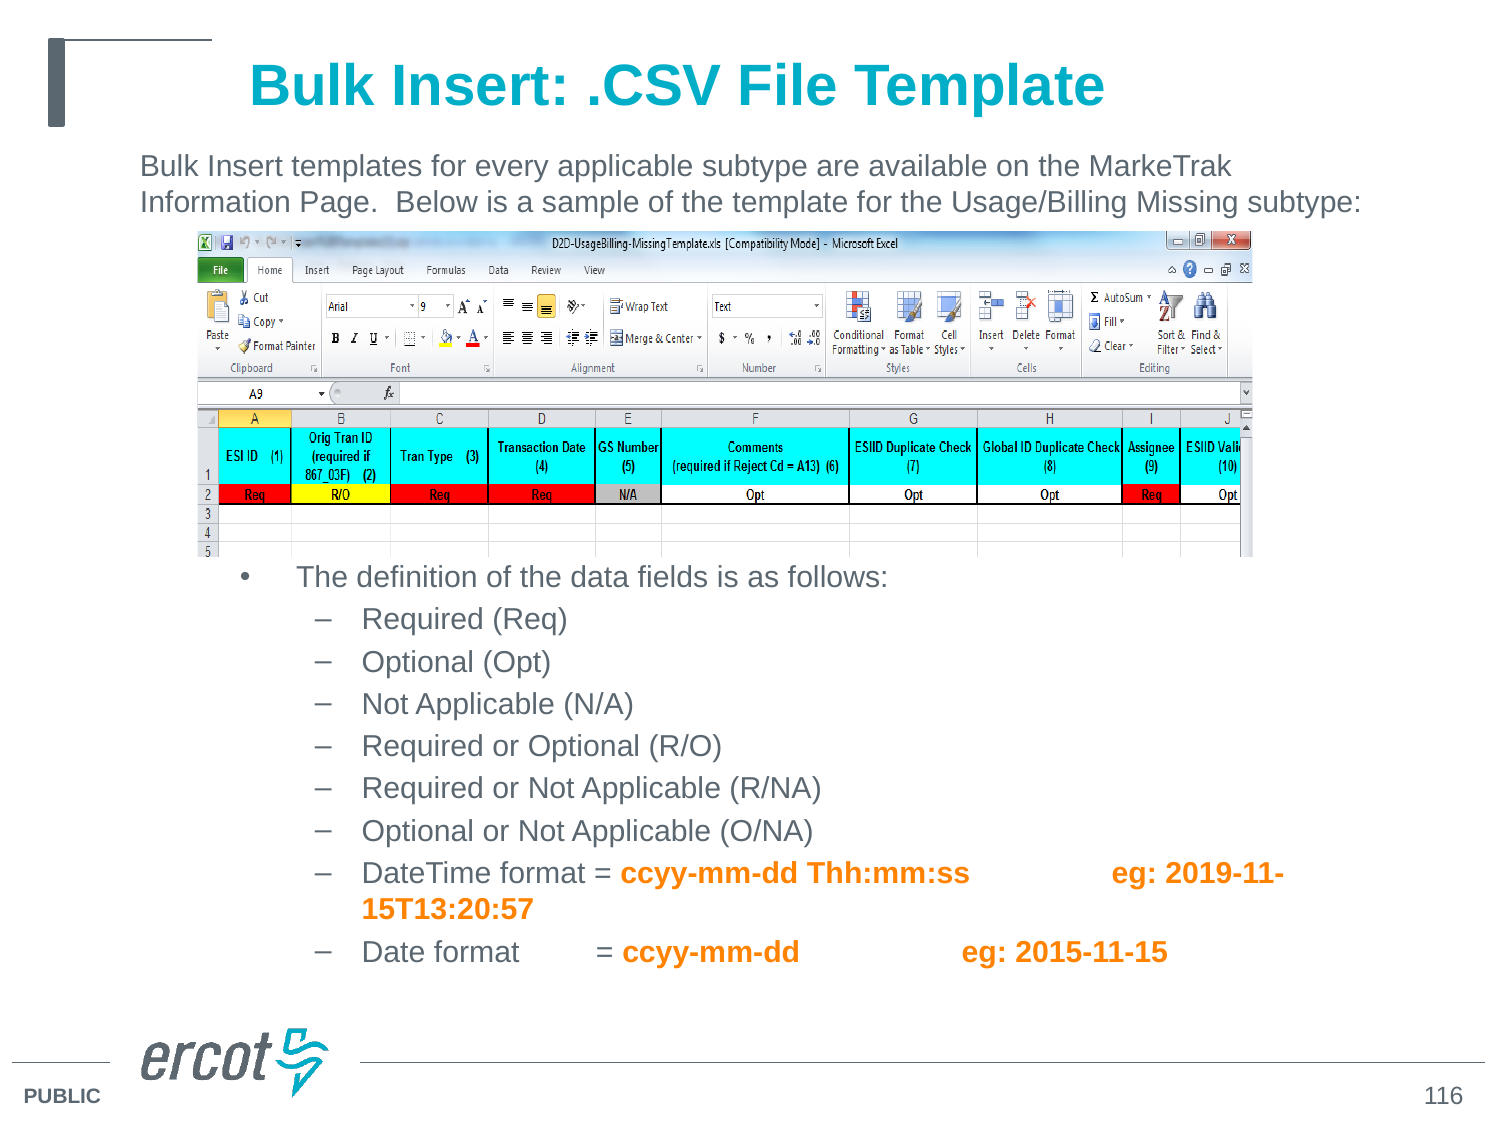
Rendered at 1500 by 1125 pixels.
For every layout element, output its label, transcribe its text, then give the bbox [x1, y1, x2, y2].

picture [197, 230, 1253, 557]
slide_number 116 [1400, 1076, 1488, 1113]
title Bulk Insert: .CSV File Template [234, 39, 1275, 125]
list Bulk Insert templates for every applicable subtype are available on the MarkeTrak Information Page. Below is a sample of the template for the Usage/Billing Missing subtype: [50, 138, 1400, 277]
text_box The definition of the data fields is as follows: Required (Req) Optional (Opt) Not Applicable (N/A) Required or Optional (R/O) Required or Not Applicable (R/NA) Optional or Not Applicable (O/NA) DateTime format = ccyy-mm-dd Thh:mm:ss eg: 2019-11-15T13:20:57 Date format = ccyy-mm-dd eg: 2015-11-15 [225, 549, 1355, 950]
picture [137, 1024, 332, 1100]
